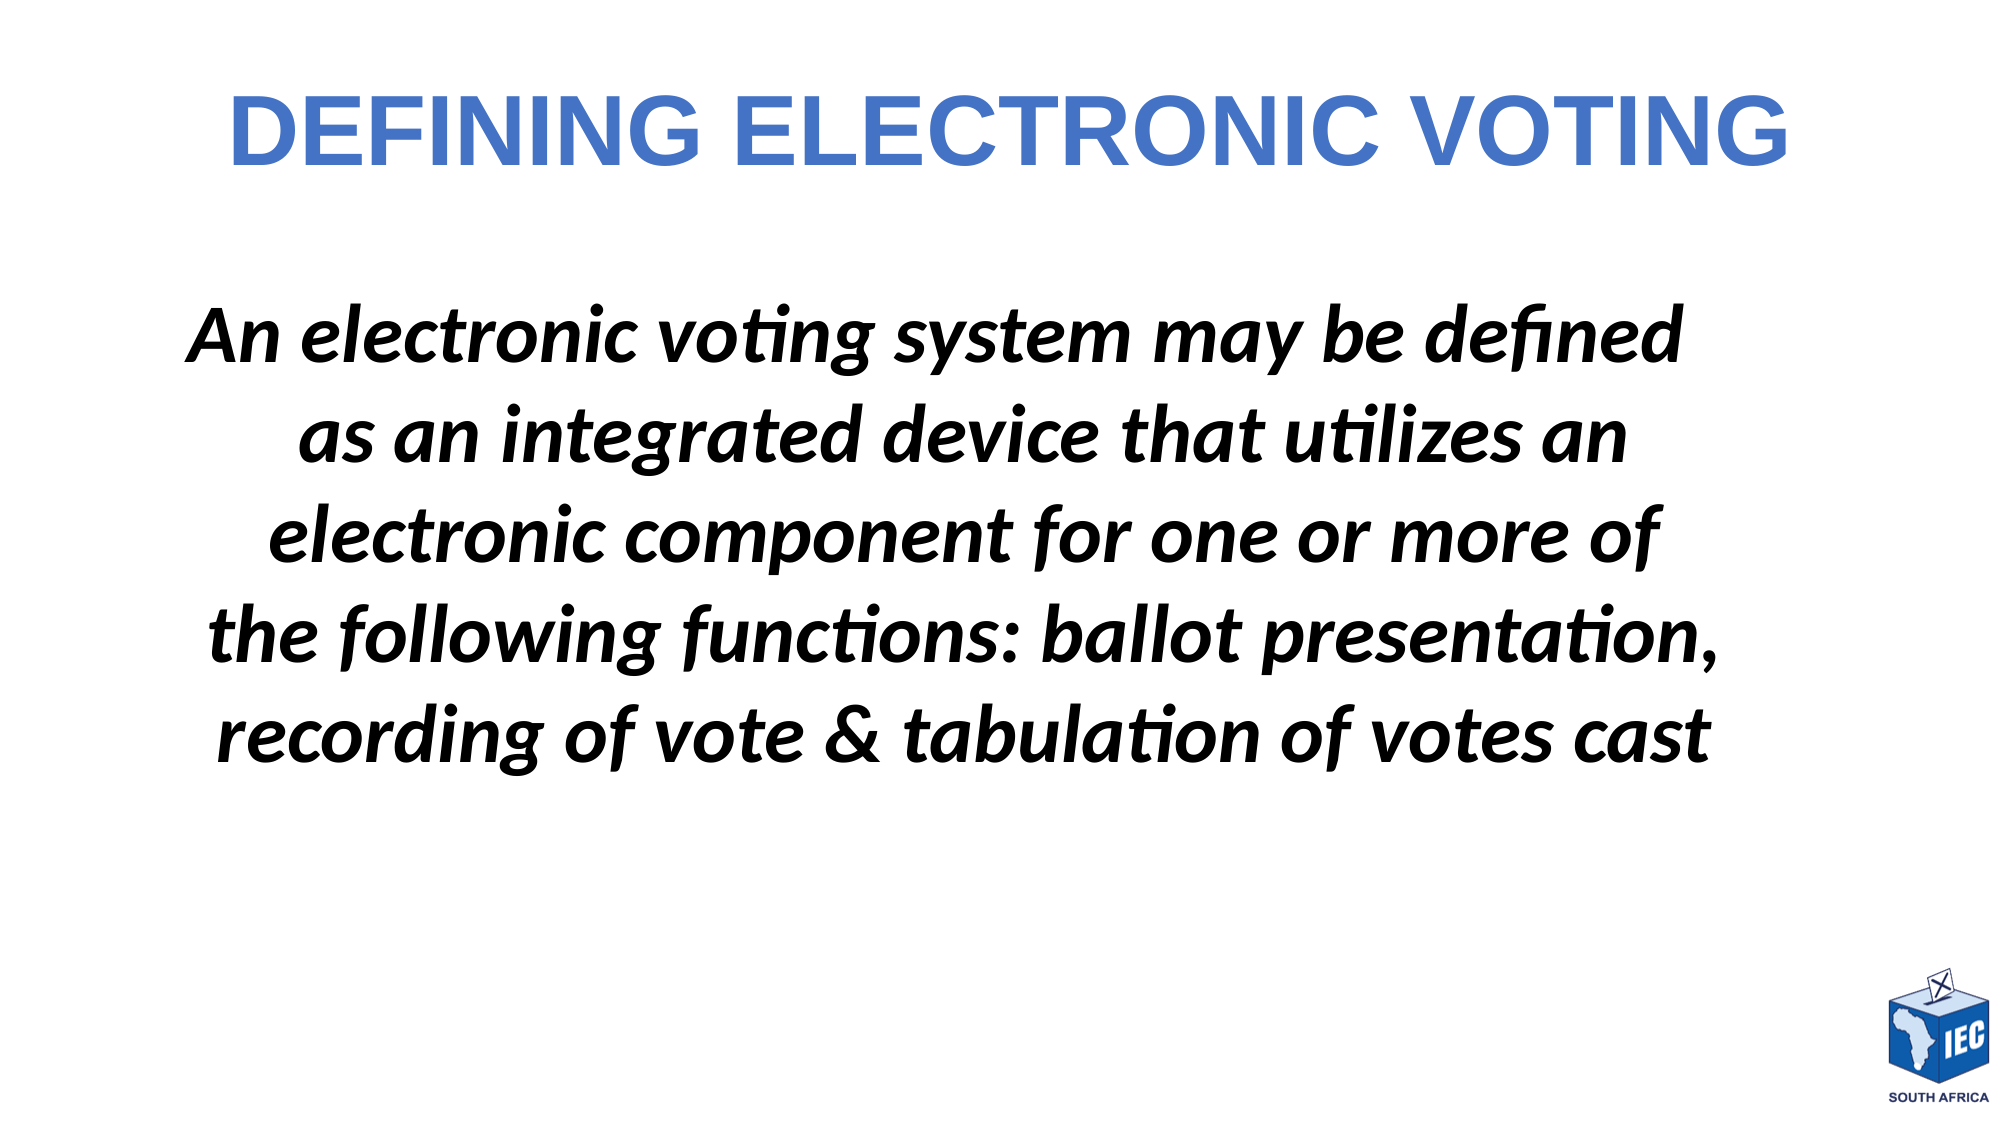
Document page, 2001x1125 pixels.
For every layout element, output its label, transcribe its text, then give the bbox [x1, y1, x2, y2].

text_box An electronic voting system may be defined as an integrated device that utilizes an electronic component for one or more of the following functions: ballot presentation, recording of vote & tabulation of votes cast [132, 272, 1741, 787]
text_box DEFINING ELECTRONIC VOTING [46, 58, 1974, 193]
picture [1877, 962, 2000, 1108]
